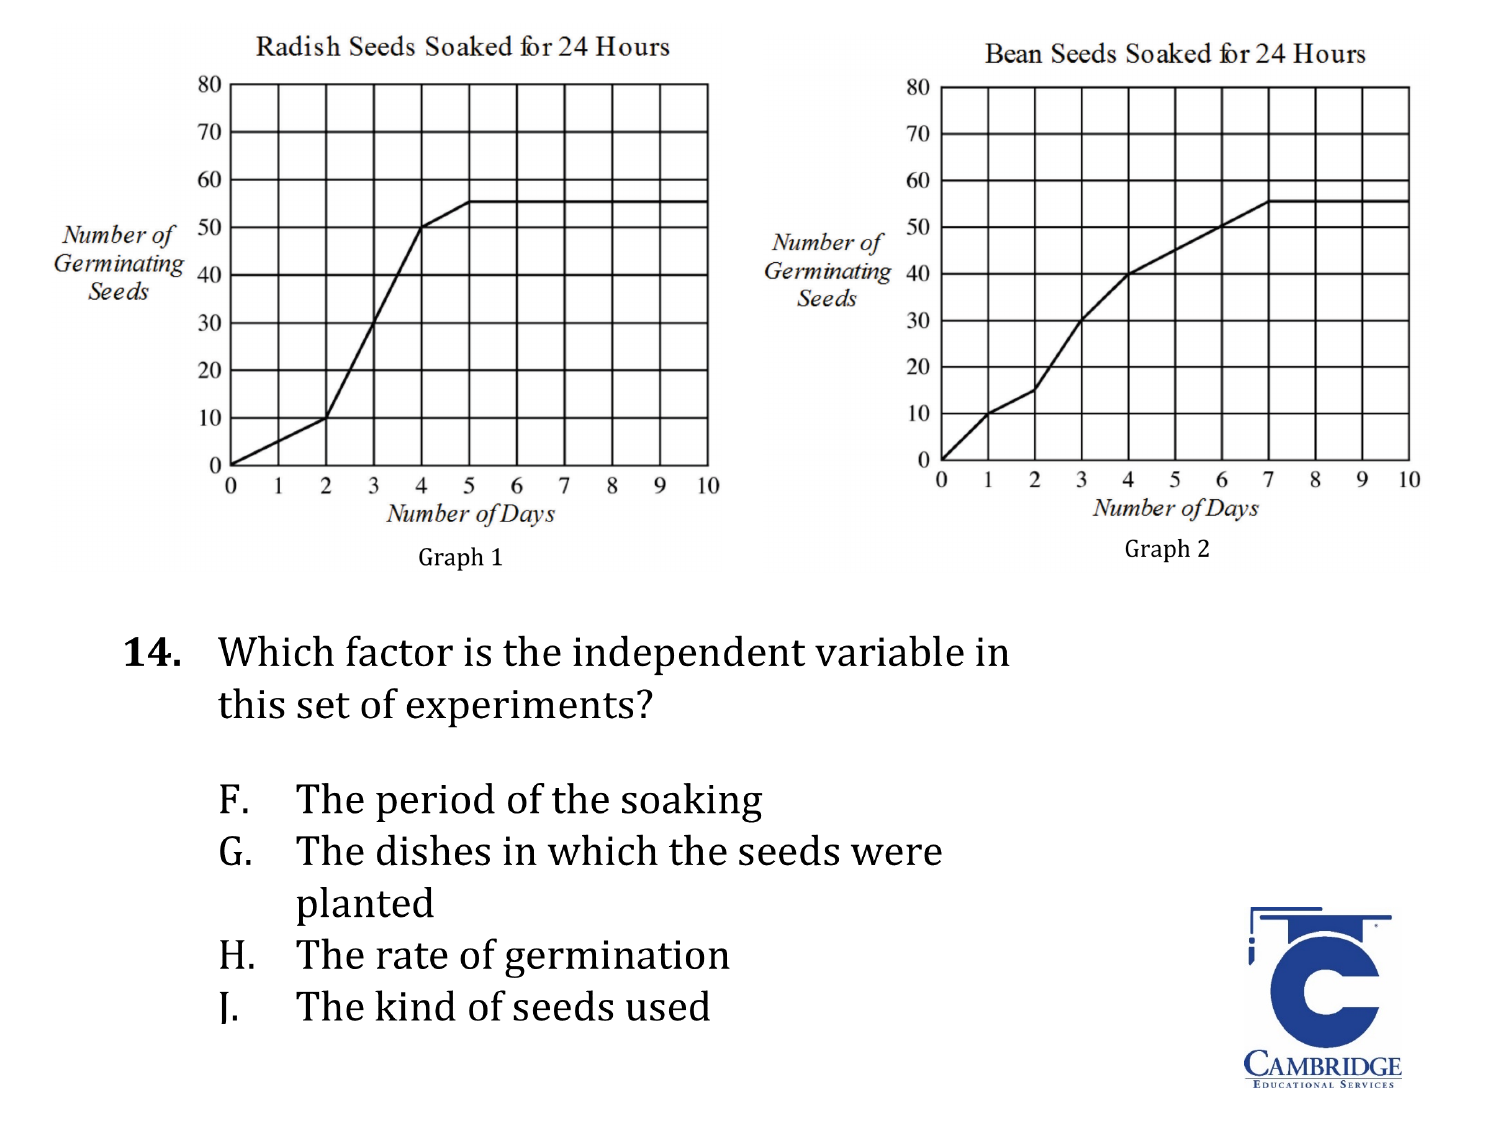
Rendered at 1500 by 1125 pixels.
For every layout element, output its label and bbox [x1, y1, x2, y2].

picture [1244, 907, 1403, 1088]
picture [121, 616, 1024, 1024]
picture [763, 34, 1430, 573]
picture [51, 23, 722, 573]
